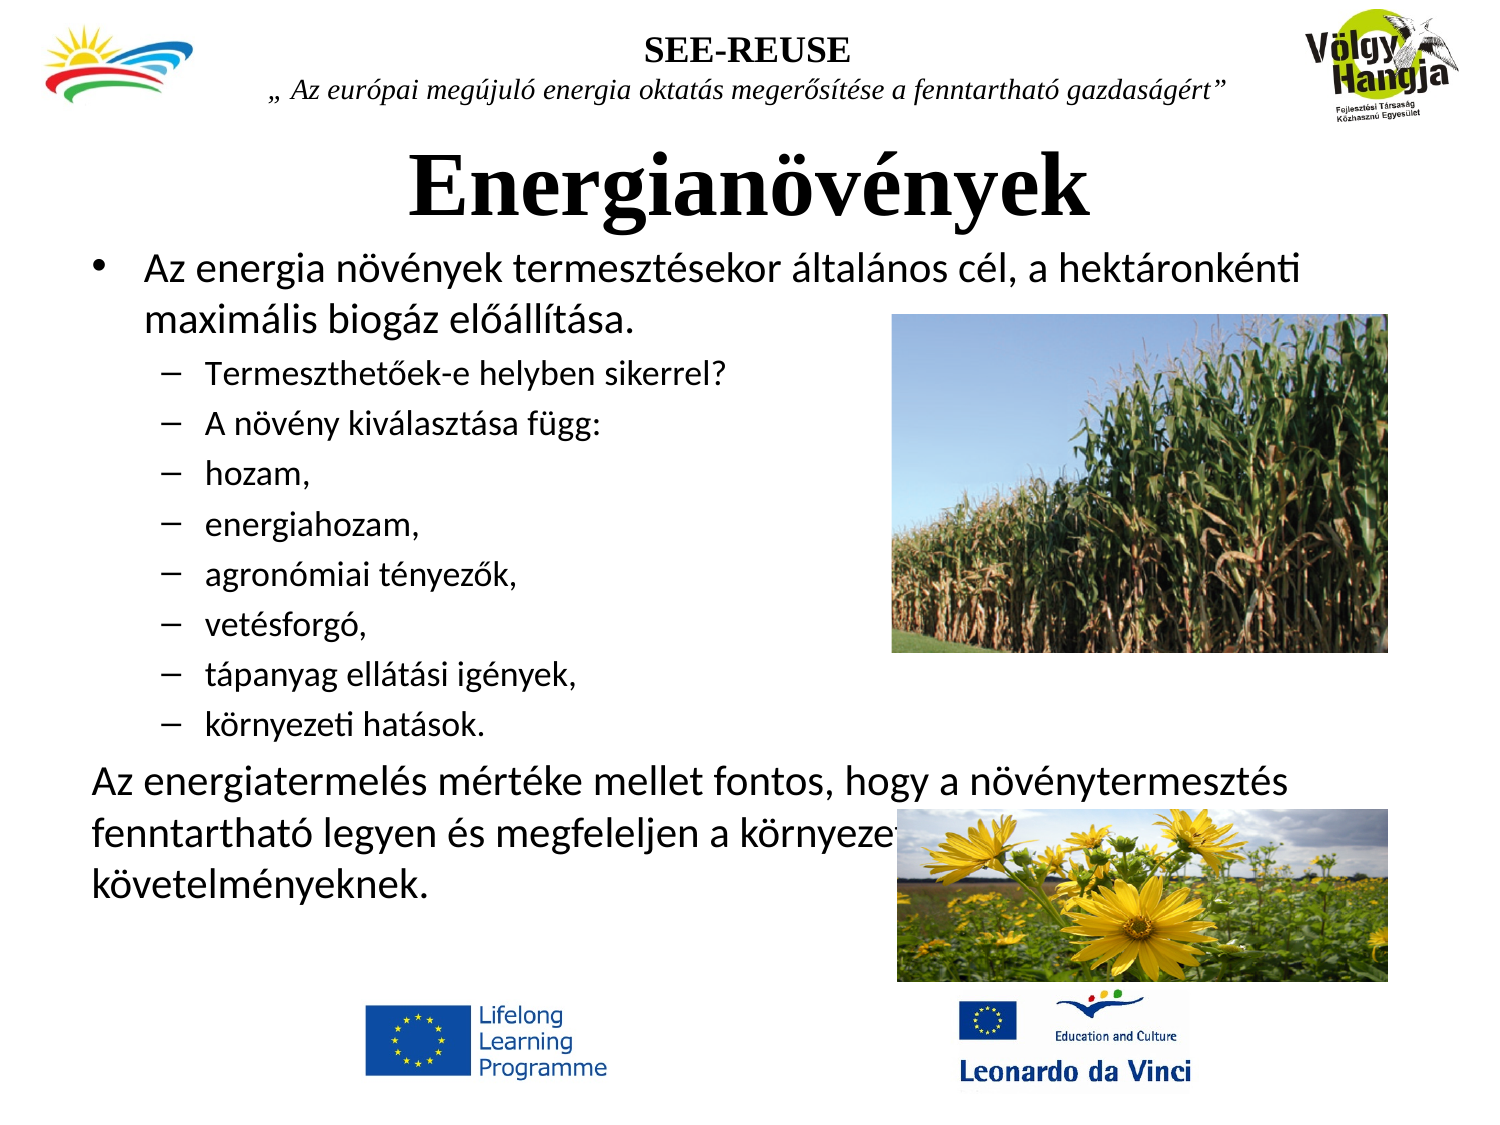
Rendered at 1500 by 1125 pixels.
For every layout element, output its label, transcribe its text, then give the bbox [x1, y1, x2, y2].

picture [1304, 9, 1459, 122]
picture [40, 18, 195, 113]
list Az energia növények termesztésekor általános cél, a hektáronkénti maximális biogáz előállítása. Termeszthetőek-e helyben sikerrel? A növény kiválasztása függ: hozam, energiahozam, agronómiai tényezők, vetésforgó, tápanyag ellátási igények, környezeti hatások. Az energiatermelés mértéke mellet fontos, hogy a növénytermesztés fenntartható legyen és megfeleljen a környezeti és gazdasági követelményeknek. [76, 231, 1459, 922]
title Energianövények [75, 113, 1425, 256]
picture [897, 808, 1389, 1095]
text_box SEE-REUSE „ Az európai megújuló energia oktatás megerősítése a fenntartható gazdaságért” [194, 17, 1299, 113]
picture [360, 999, 609, 1085]
picture [891, 314, 1389, 653]
